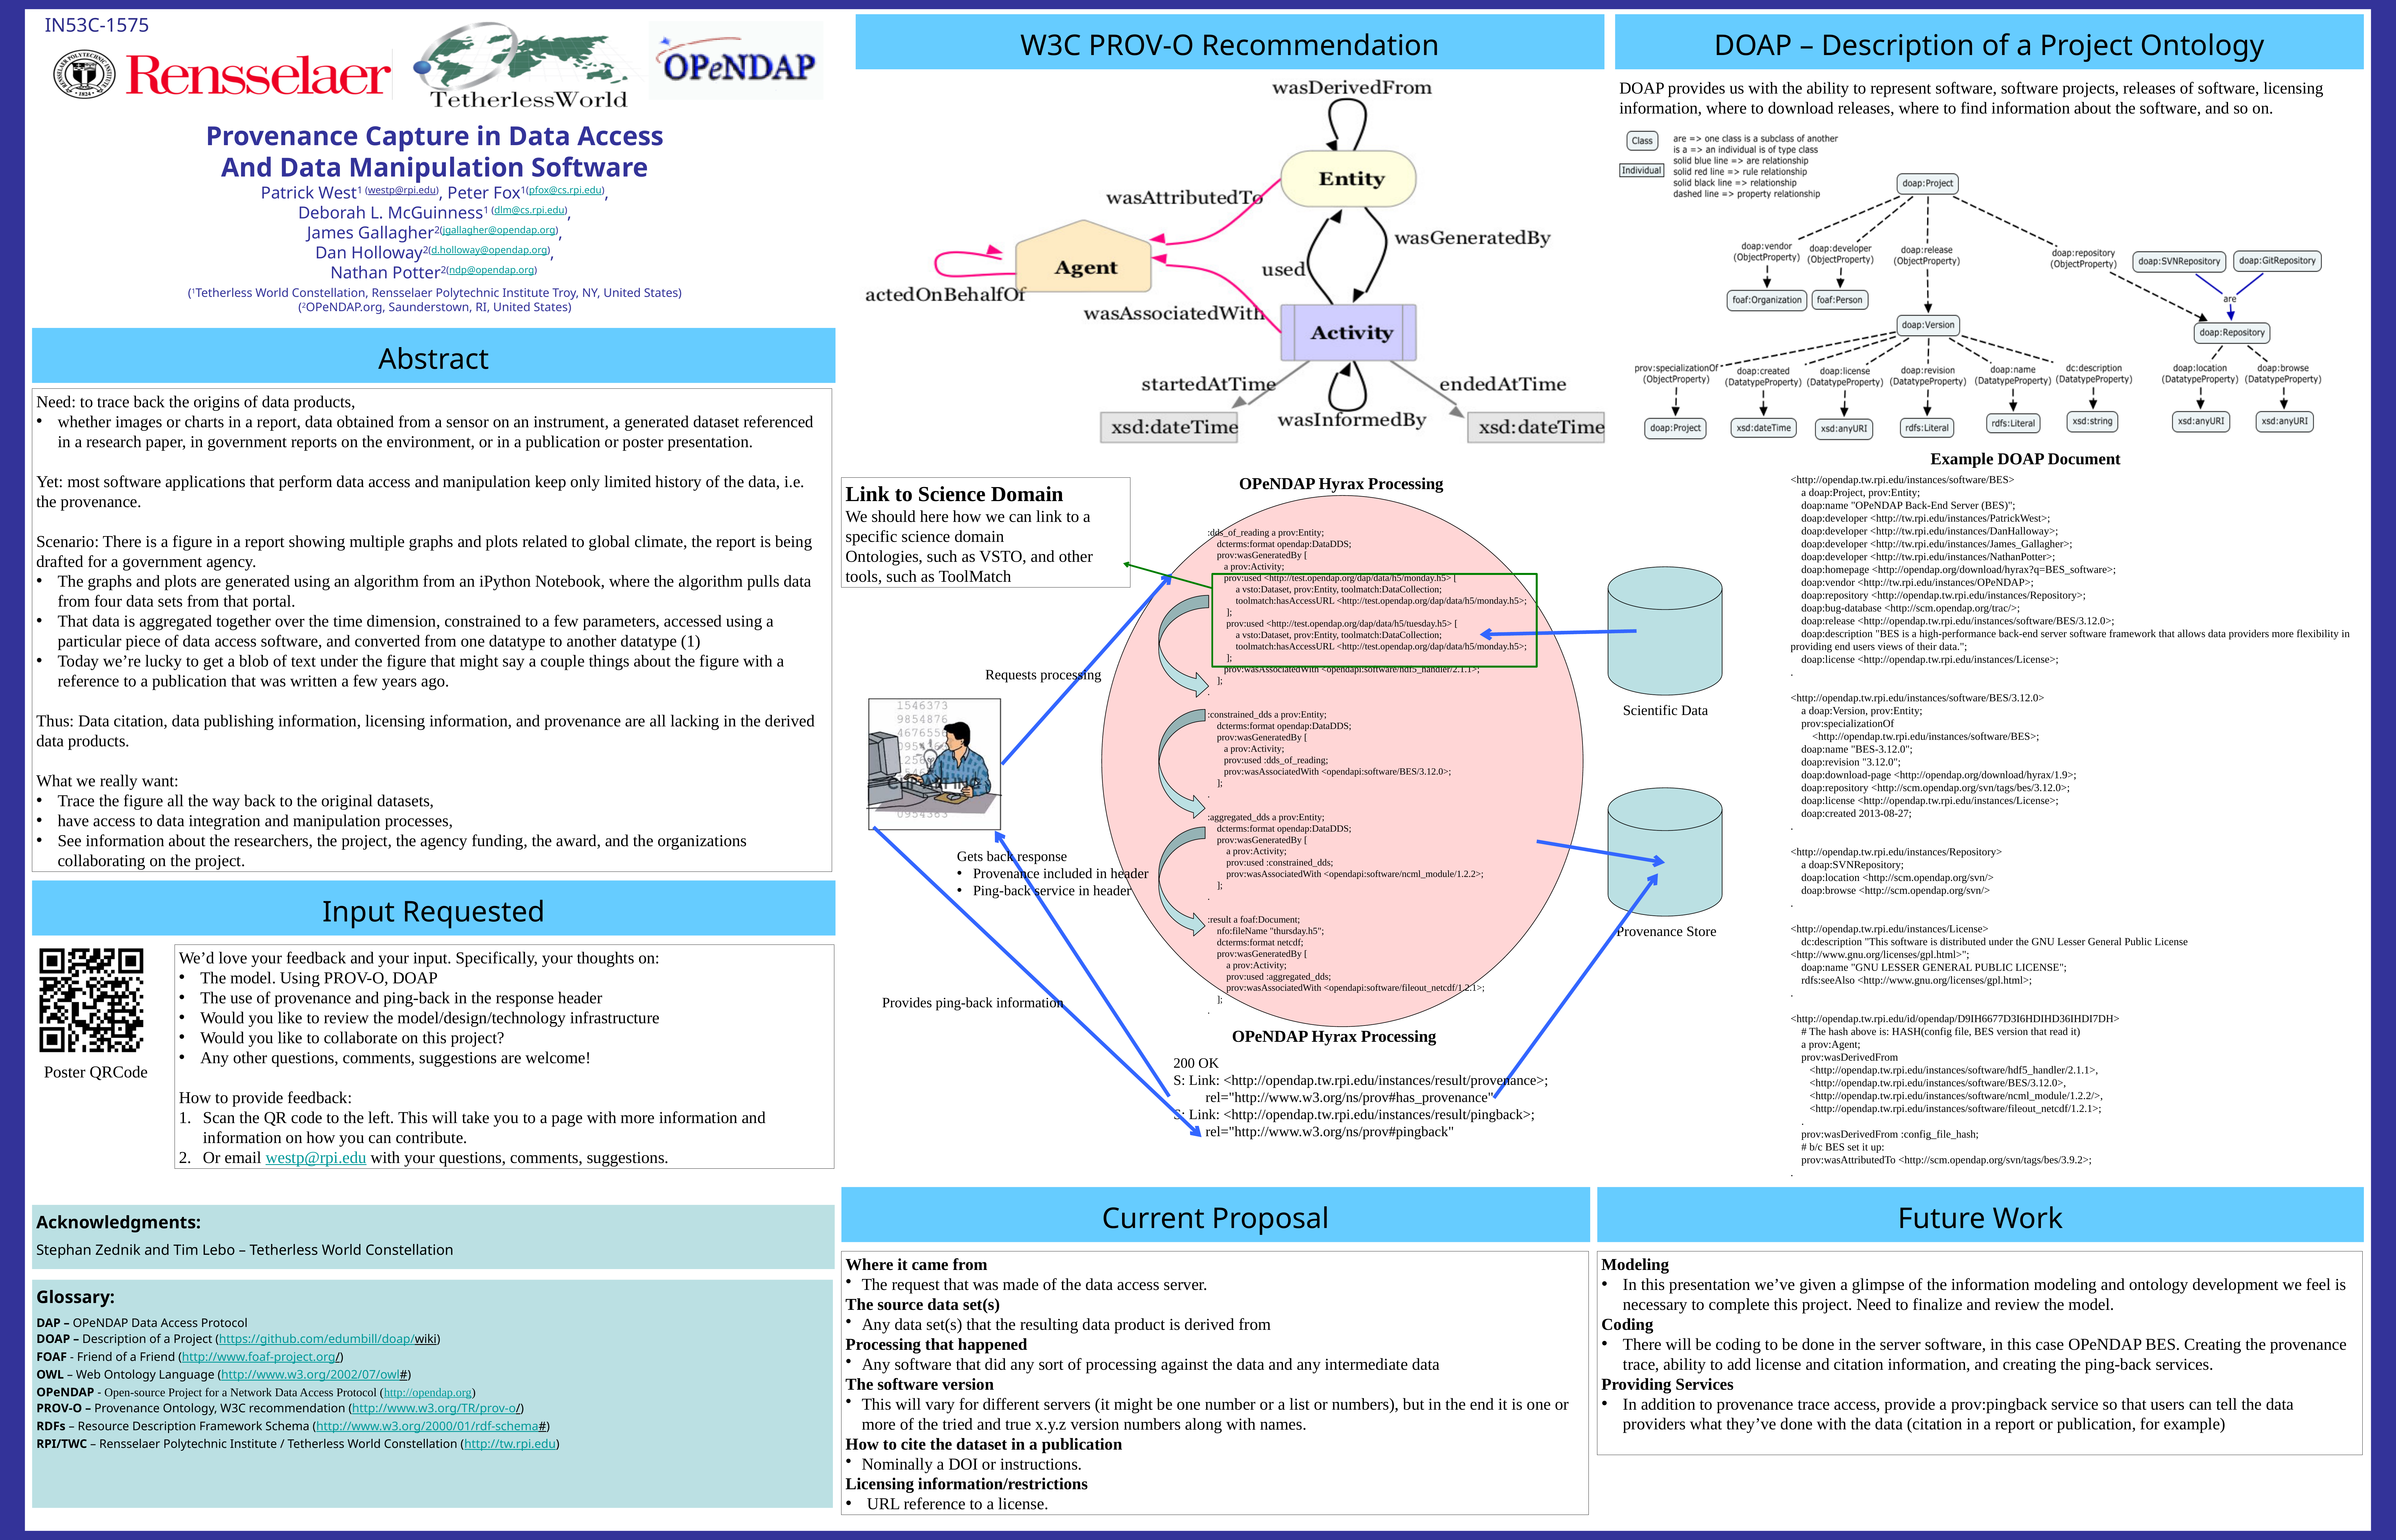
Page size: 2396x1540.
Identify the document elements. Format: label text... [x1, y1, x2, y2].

text_box DOAP – Description of a Project Ontology [1615, 14, 2364, 69]
text_box Provenance Capture in Data Access And Data Manipulation Software Patrick West1 (westp@rpi.edu), Peter Fox1(pfox@cs.rpi.edu), Deborah L. McGuinness1 (dlm@cs.rpi.edu), James Gallagher2(jgallagher@opendap.org), Dan Holloway2(d.holloway@opendap.org), Nathan Potter2(ndp@opendap.org) (1Tetherless World Constellation, Rensselaer Polytechnic Institute Troy, NY, United States) (2OPeNDAP.org, Saunderstown, RI, United States) [33, 119, 837, 330]
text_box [1537, 841, 1665, 863]
text_box Input Requested [32, 880, 836, 936]
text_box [1123, 563, 1213, 588]
picture [859, 78, 1608, 446]
text_box [2371, 9, 2396, 1531]
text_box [1102, 470, 1583, 1022]
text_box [32, 328, 836, 877]
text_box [1608, 788, 1722, 941]
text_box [32, 941, 153, 1083]
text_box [1494, 873, 1658, 1098]
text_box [1480, 631, 1637, 635]
text_box [0, 1531, 2396, 1540]
text_box [0, 9, 25, 1531]
picture [866, 698, 1002, 830]
text_box We’d love your feedback and your input. Specifically, your thoughts on: The model. Using PROV-O, DOAP The use of provenance and ping-back in the response header Would you like to review the model/design/technology infrastructure Would you like to collaborate on this project? Any other questions, comments, suggestions are welcome! How to provide feedback: Scan the QR code to the left. This will take you to a page with more information and information on how you can contribute. Or email westp@rpi.edu with your questions, comments, suggestions. [175, 945, 834, 1169]
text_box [873, 827, 1202, 1137]
text_box IN53C-1575 [41, 11, 154, 38]
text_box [32, 1205, 835, 1508]
text_box <http://opendap.tw.rpi.edu/instances/software/BES> a doap:Project, prov:Entity; doap:name "OPeNDAP Back-End Server (BES)"; doap:developer <http://tw.rpi.edu/instances/PatrickWest>; doap:developer <http://tw.rpi.edu/instances/DanHalloway>; doap:developer <http://tw.rpi.edu/instances/James_Gallagher>; doap:developer <http://tw.rpi.edu/instances/NathanPotter>; doap:homepage <http://opendap.org/download/hyrax?q=BES_software>; doap:vendor <http://tw.rpi.edu/instances/OPeNDAP>; doap:repository <http://opendap.tw.rpi.edu/instances/Repository>; doap:bug-database <http://scm.opendap.org/trac/>; doap:release <http://opendap.tw.rpi.edu/instances/software/BES/3.12.0>; doap:description "BES is a high-performance back-end server software framework that allows data providers more flexibility in providing end users views of their data."; doap:license <http://opendap.tw.rpi.edu/instances/License>; . <http://opendap.tw.rpi.edu/instances/software/BES/3.12.0> a doap:Version, prov:Entity; prov:specializationOf <http://opendap.tw.rpi.edu/instances/software/BES>; doap:name "BES-3.12.0"; doap:revision "3.12.0"; doap:download-page <http://opendap.org/download/hyrax/1.9>; doap:repository <http://scm.opendap.org/svn/tags/bes/3.12.0>; doap:license <http://opendap.tw.rpi.edu/instances/License>; doap:created 2013-08-27; . <http://opendap.tw.rpi.edu/instances/Repository> a doap:SVNRepository; doap:location <http://scm.opendap.org/svn/> doap:browse <http://scm.opendap.org/svn/> . <http://opendap.tw.rpi.edu/instances/License> dc:description "This software is distributed under the GNU Lesser General Public License <http://www.gnu.org/licenses/gpl.html>"; doap:name "GNU LESSER GENERAL PUBLIC LICENSE"; rdfs:seeAlso <http://www.gnu.org/licenses/gpl.html>; . <http://opendap.tw.rpi.edu/id/opendap/D9IH6677D3I6HDIHD36IHDI7DH> # The hash above is: HASH(config file, BES version that read it) a prov:Agent; prov:wasDerivedFrom <http://opendap.tw.rpi.edu/instances/software/hdf5_handler/2.1.1>, <http://opendap.tw.rpi.edu/instances/software/BES/3.12.0>, <http://opendap.tw.rpi.edu/instances/software/ncml_module/1.2.2/>, <http://opendap.tw.rpi.edu/instances/software/fileout_netcdf/1.2.1>; . prov:wasDerivedFrom :config_file_hash; # b/c BES set it up: prov:wasAttributedTo <http://scm.opendap.org/svn/tags/bes/3.9.2>; . [1786, 477, 2365, 1187]
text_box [841, 1187, 1590, 1518]
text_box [1169, 1023, 1556, 1142]
picture [410, 21, 823, 110]
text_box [1608, 567, 1722, 720]
picture [52, 49, 393, 100]
text_box Link to Science Domain We should here how we can link to a specific science domain Ontologies, such as VSTO, and other tools, such as ToolMatch [841, 477, 1100, 587]
text_box [0, 0, 2396, 9]
picture [1615, 124, 2364, 474]
text_box DOAP provides us with the ability to represent software, software projects, releases of software, licensing information, where to download releases, where to find information about the software, and so on. [1615, 75, 2364, 119]
text_box Requests processing [981, 663, 1000, 684]
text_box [1002, 573, 1172, 765]
text_box W3C PROV-O Recommendation [855, 14, 1604, 69]
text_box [1597, 1187, 2364, 1457]
